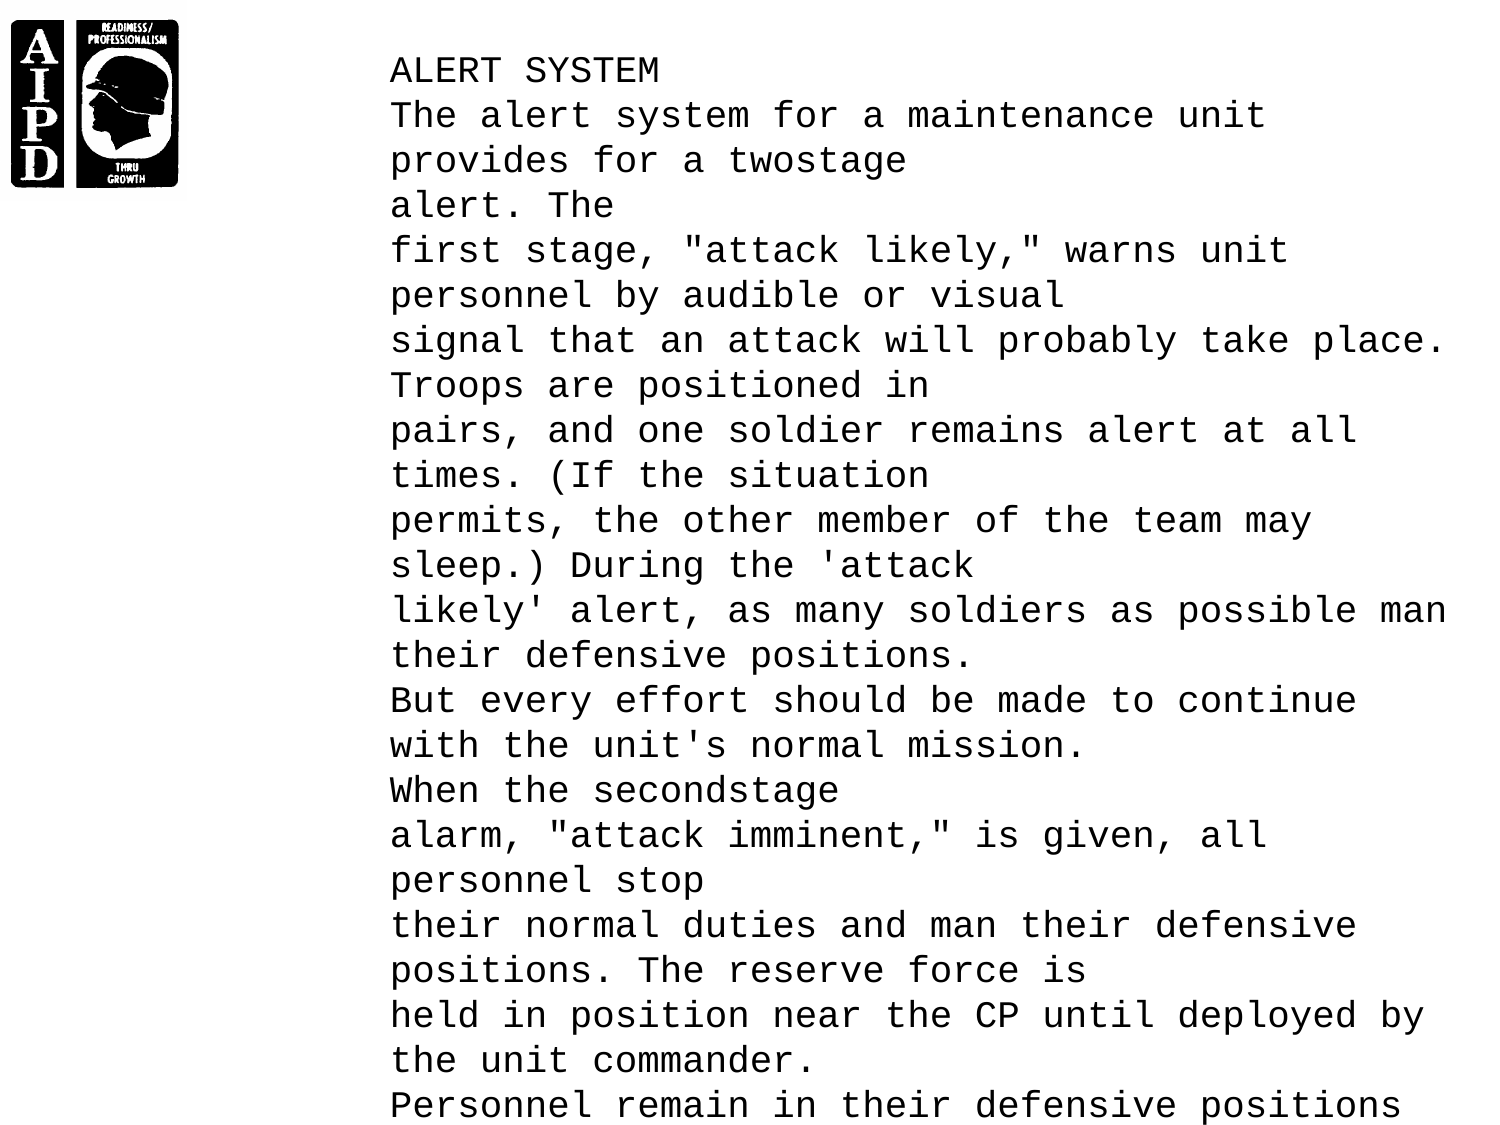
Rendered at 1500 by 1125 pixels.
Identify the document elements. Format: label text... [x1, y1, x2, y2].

text_box ALERT SYSTEM The alert system for a maintenance unit provides for a twostage alert. The first stage, "attack likely," warns unit personnel by audible or visual signal that an attack will probably take place. Troops are positioned in pairs, and one soldier remains alert at all times. (If the situation permits, the other member of the team may sleep.) During the 'attack likely' alert, as many soldiers as possible man their defensive positions. But every effort should be made to continue with the unit's normal mission. When the secondstage alarm, "attack imminent," is given, all personnel stop their normal duties and man their defensive positions. The reserve force is held in position near the CP until deployed by the unit commander. Personnel remain in their defensive positions until the allclear signal is given. [375, 37, 1463, 1125]
picture [0, 0, 187, 201]
